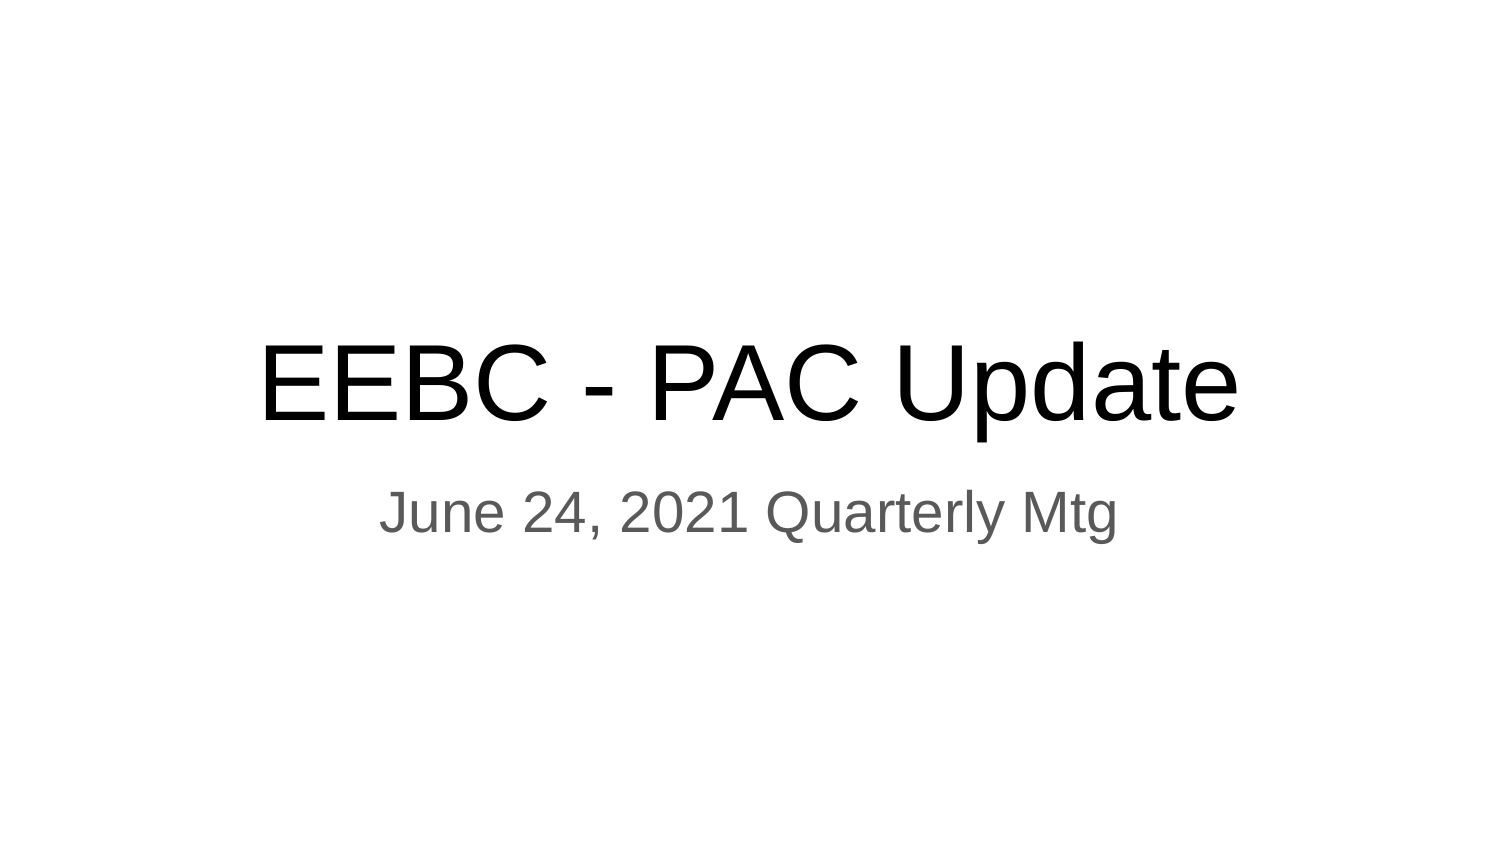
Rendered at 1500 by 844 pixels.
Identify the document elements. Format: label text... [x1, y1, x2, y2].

subtitle June 24, 2021 Quarterly Mtg [51, 464, 1449, 595]
title EEBC - PAC Update [51, 122, 1449, 459]
